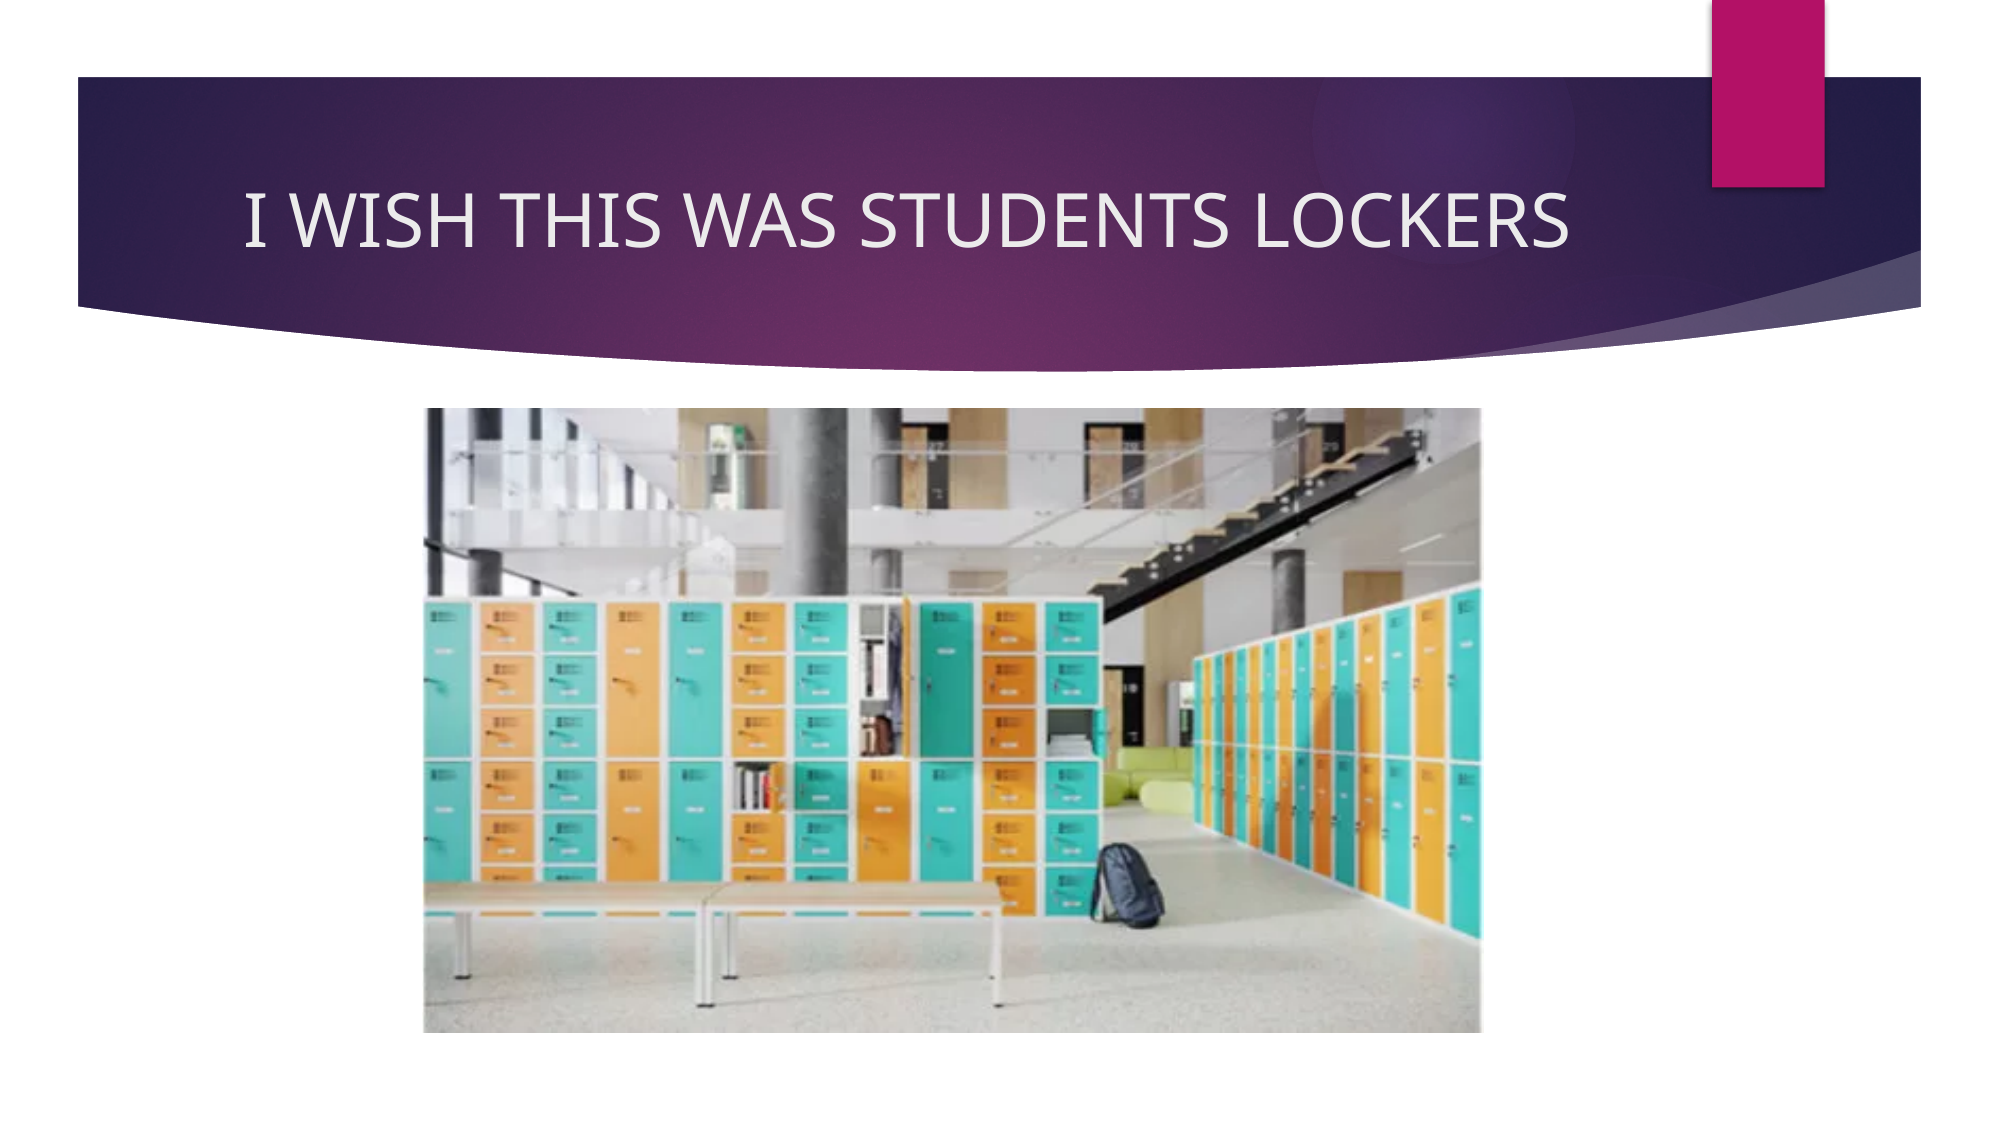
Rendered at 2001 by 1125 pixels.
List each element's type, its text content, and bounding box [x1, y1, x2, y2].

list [422, 408, 1484, 1034]
title I WISH THIS WAS STUDENTS LOCKERS [189, 159, 1627, 276]
